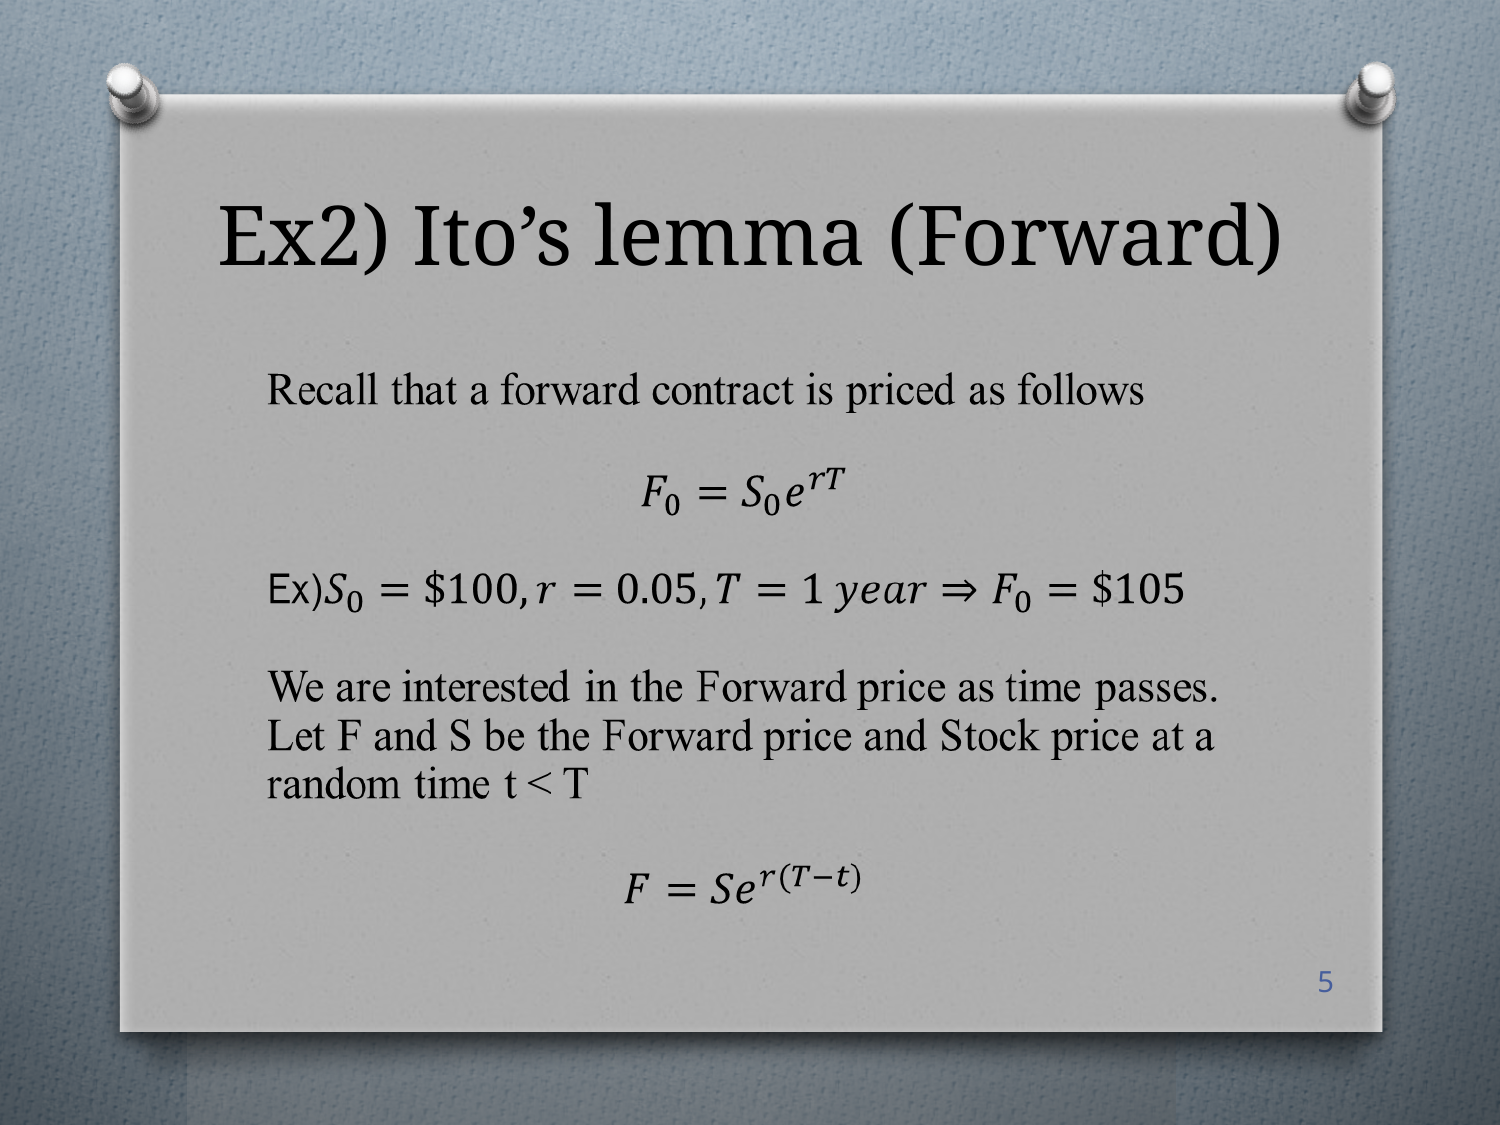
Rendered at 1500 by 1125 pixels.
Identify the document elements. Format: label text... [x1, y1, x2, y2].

title Ex2) Ito’s lemma (Forward) [179, 134, 1323, 332]
list [240, 347, 1257, 939]
picture [1317, 35, 1439, 156]
slide_number 5 [1258, 952, 1350, 1013]
picture [75, 29, 198, 153]
